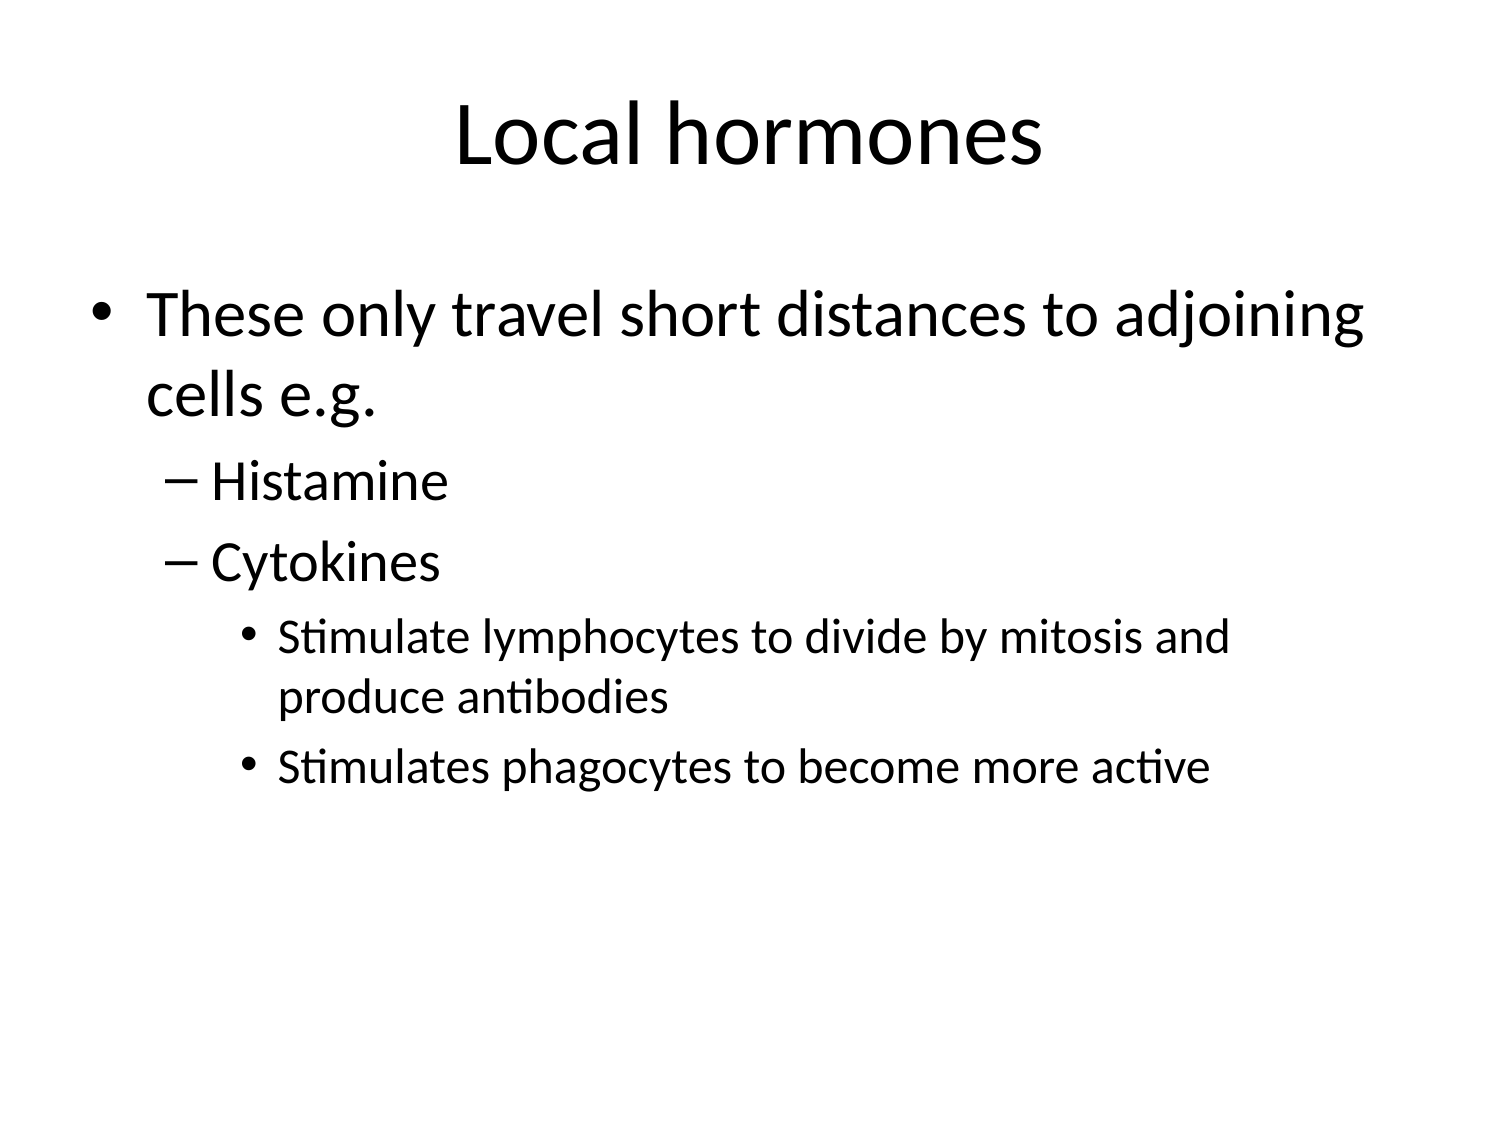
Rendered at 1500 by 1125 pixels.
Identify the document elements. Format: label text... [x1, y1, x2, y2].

list These only travel short distances to adjoining cells e.g. Histamine Cytokines Stimulate lymphocytes to divide by mitosis and produce antibodies Stimulates phagocytes to become more active [75, 262, 1425, 1005]
title Local hormones [75, 24, 1425, 231]
